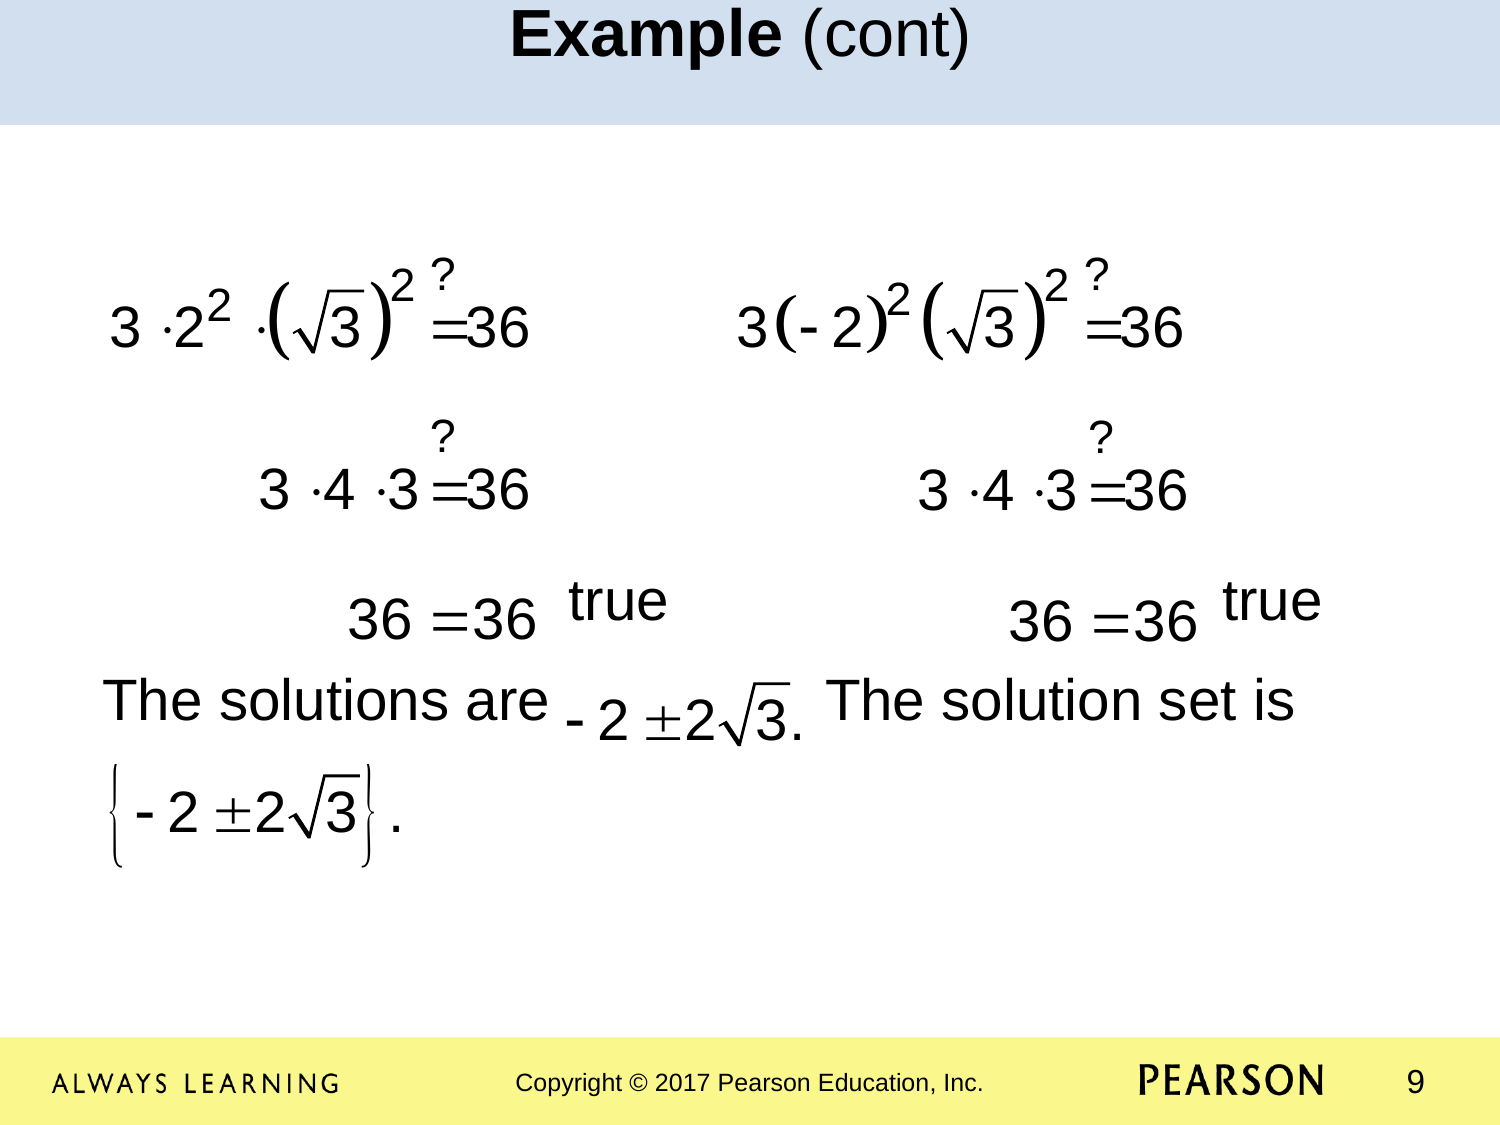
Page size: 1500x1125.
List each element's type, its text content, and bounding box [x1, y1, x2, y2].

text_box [108, 763, 406, 873]
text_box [735, 249, 1188, 388]
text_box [107, 249, 534, 388]
list true true The solutions are The solution set is [87, 187, 1440, 1000]
picture [51, 1072, 338, 1094]
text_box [256, 411, 535, 516]
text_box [1007, 593, 1202, 648]
picture [1137, 1062, 1325, 1097]
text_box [915, 412, 1193, 517]
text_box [346, 591, 541, 647]
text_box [562, 677, 807, 752]
